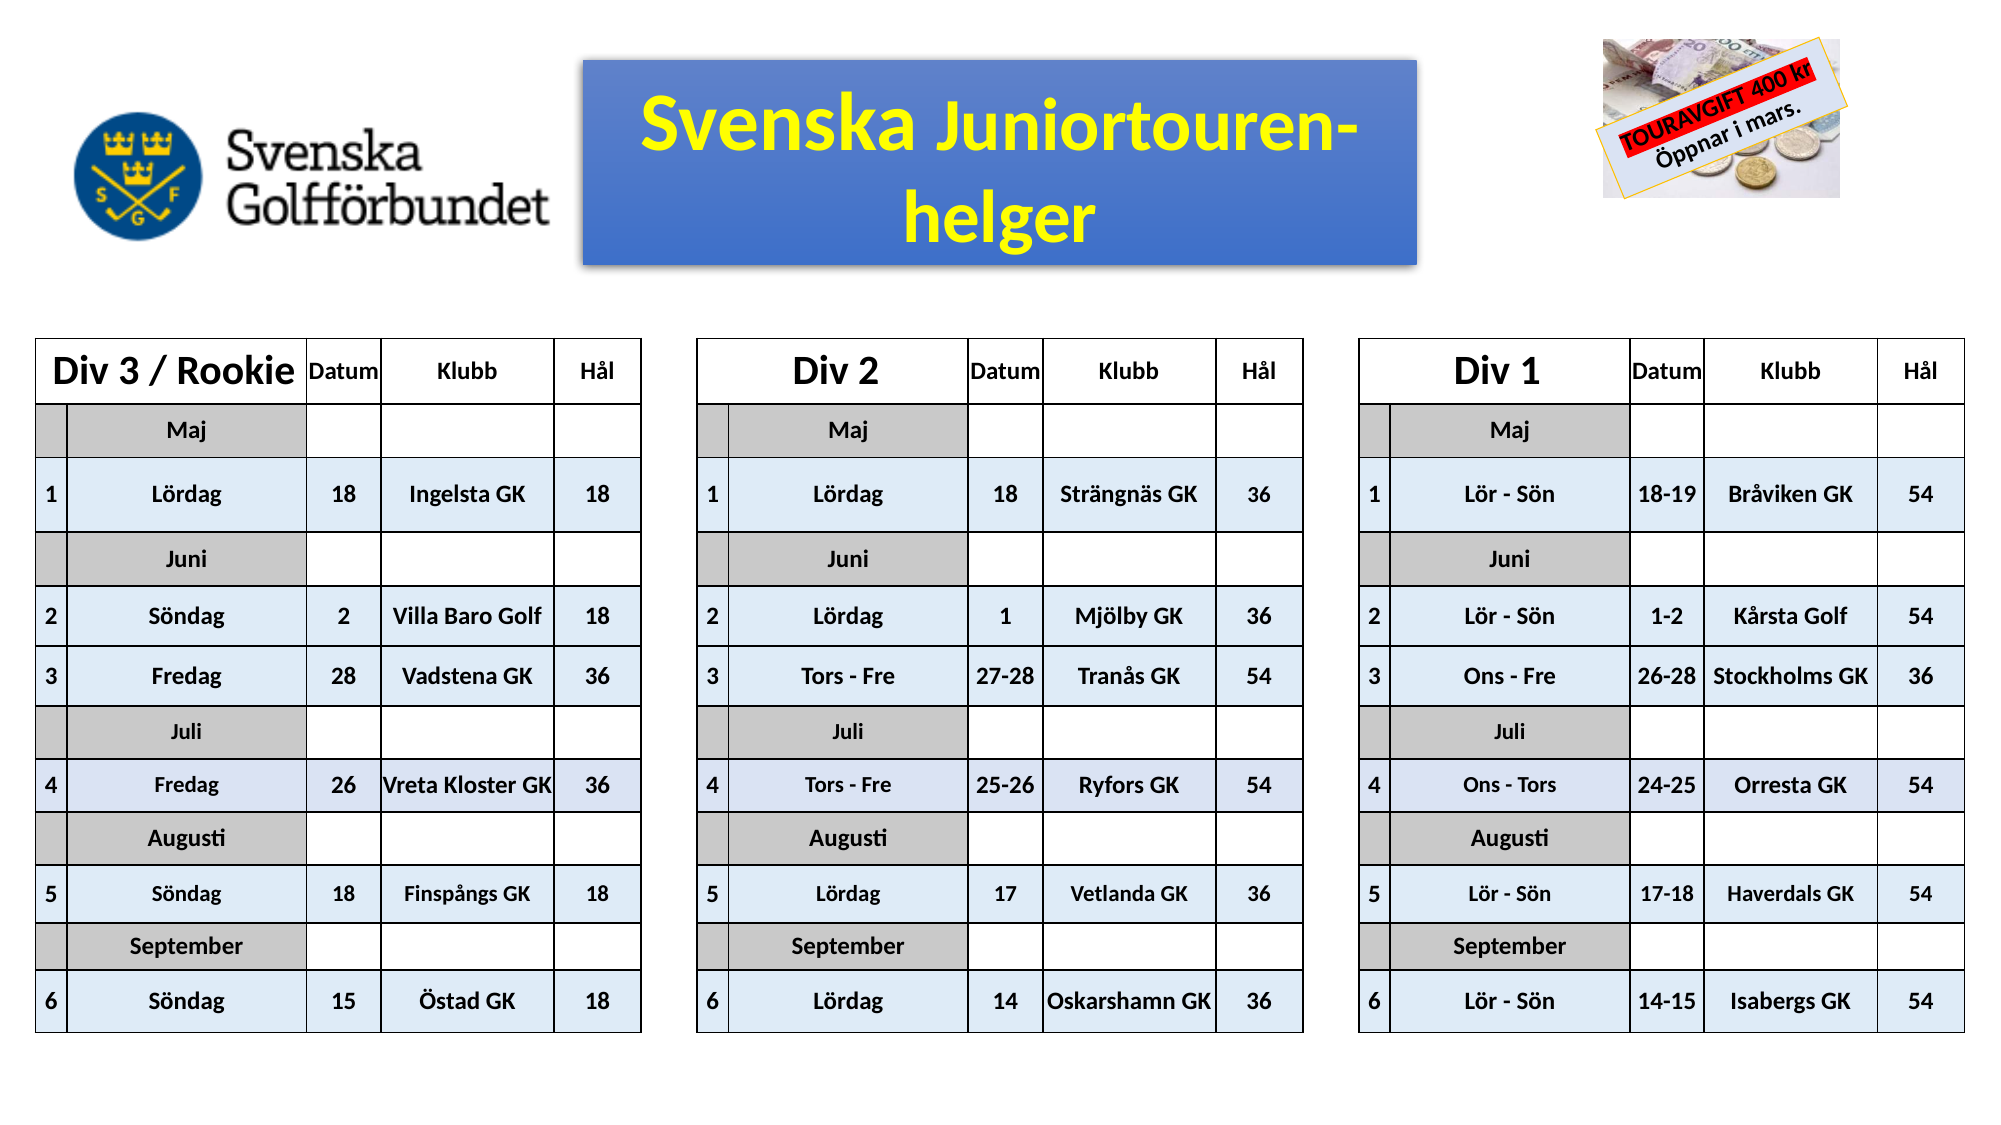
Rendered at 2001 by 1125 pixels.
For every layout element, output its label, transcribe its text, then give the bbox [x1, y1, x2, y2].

table_cell Vreta Kloster GK [382, 760, 553, 811]
table_cell Lör - Sön [1391, 458, 1629, 531]
table_header Klubb [382, 339, 553, 403]
table_cell 18-19 [1631, 458, 1703, 531]
table_cell Ryfors GK [1044, 760, 1215, 811]
table_cell Söndag [68, 866, 306, 922]
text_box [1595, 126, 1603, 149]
table_cell [1360, 813, 1389, 864]
table_cell [1217, 405, 1302, 457]
table_cell Kårsta Golf [1705, 587, 1877, 645]
table_cell [1360, 405, 1389, 457]
table_cell Isabergs GK [1705, 971, 1877, 1032]
table_cell [1044, 707, 1215, 758]
table_cell September [68, 924, 306, 969]
table_cell Tranås GK [1044, 647, 1215, 705]
table_cell [1044, 924, 1215, 969]
table_cell 3 [698, 647, 728, 705]
table_cell 36 [1217, 971, 1302, 1032]
table_cell [1217, 707, 1302, 758]
text_box Svenska Juniortouren-helger [583, 60, 1417, 265]
table_cell [1705, 533, 1877, 585]
table_cell 26-28 [1631, 647, 1703, 705]
table_cell 18 [969, 458, 1042, 531]
table_cell Lör - Sön [1391, 587, 1629, 645]
picture [1603, 39, 1840, 198]
table_cell [1631, 707, 1703, 758]
table_cell [1044, 533, 1215, 585]
table_cell [555, 533, 640, 585]
table_cell [1631, 405, 1703, 457]
table_cell 17 [969, 866, 1042, 922]
table_cell [969, 405, 1042, 457]
table_cell [382, 707, 553, 758]
table_cell [698, 813, 728, 864]
table_cell 5 [698, 866, 728, 922]
table_cell 18 [555, 458, 640, 531]
table_cell 36 [1217, 458, 1302, 531]
table_cell [36, 813, 66, 864]
table_header Hål [1878, 339, 1964, 403]
table_cell 2 [36, 587, 66, 645]
table_cell [1878, 707, 1964, 758]
table_cell [307, 405, 380, 457]
table_cell Augusti [1391, 813, 1629, 864]
table_cell Fredag [68, 647, 306, 705]
table_cell Bråviken GK [1705, 458, 1877, 531]
table_cell Östad GK [382, 971, 553, 1032]
table_cell 1 [698, 458, 728, 531]
table_cell Tors - Fre [729, 647, 967, 705]
table_cell 18 [555, 587, 640, 645]
table_cell Lör - Sön [1391, 971, 1629, 1032]
table_cell [1878, 533, 1964, 585]
table_cell Lördag [729, 458, 967, 531]
table_cell Haverdals GK [1705, 866, 1877, 922]
table_cell 6 [36, 971, 66, 1032]
table_cell 36 [555, 760, 640, 811]
table_cell 4 [1360, 760, 1389, 811]
table_cell 17-18 [1631, 866, 1703, 922]
table_header Hål [1217, 339, 1302, 403]
table_header Div 2 [698, 339, 967, 403]
table_cell [698, 405, 728, 457]
table_cell 36 [1217, 866, 1302, 922]
table_cell Juli [1391, 707, 1629, 758]
table_cell [36, 924, 66, 969]
table_cell 1 [1360, 458, 1389, 531]
table_cell Ons - Tors [1391, 760, 1629, 811]
table_cell Lördag [68, 458, 306, 531]
table_cell [1705, 707, 1877, 758]
table_cell Maj [68, 405, 306, 457]
table_cell 24-25 [1631, 760, 1703, 811]
table_cell [1360, 924, 1389, 969]
table_cell Stockholms GK [1705, 647, 1877, 705]
table_header Klubb [1044, 339, 1215, 403]
table_cell [698, 707, 728, 758]
table_cell Fredag [68, 760, 306, 811]
table_cell Augusti [68, 813, 306, 864]
table_cell Vadstena GK [382, 647, 553, 705]
table_cell 54 [1217, 760, 1302, 811]
table_cell Augusti [729, 813, 967, 864]
table_cell 25-26 [969, 760, 1042, 811]
table_cell Lördag [729, 971, 967, 1032]
table_cell [969, 924, 1042, 969]
table_cell [1878, 813, 1964, 864]
table_cell Juni [729, 533, 967, 585]
table_cell 14 [969, 971, 1042, 1032]
table_cell [1705, 924, 1877, 969]
table_header Klubb [1705, 339, 1877, 403]
table_cell 1 [36, 458, 66, 531]
table_header Div 1 [1360, 339, 1629, 403]
table_cell [36, 707, 66, 758]
table_cell Juni [1391, 533, 1629, 585]
table_cell Tors - Fre [729, 760, 967, 811]
table_cell 2 [307, 587, 380, 645]
table_cell 2 [698, 587, 728, 645]
table_cell 4 [698, 760, 728, 811]
table_cell Ingelsta GK [382, 458, 553, 531]
table_cell 3 [36, 647, 66, 705]
table_cell Villa Baro Golf [382, 587, 553, 645]
table_cell 14-15 [1631, 971, 1703, 1032]
table_cell [307, 813, 380, 864]
table_cell [1705, 813, 1877, 864]
table_cell [1631, 813, 1703, 864]
table_cell [1360, 533, 1389, 585]
table_cell 18 [307, 458, 380, 531]
table_cell Söndag [68, 971, 306, 1032]
table_cell [969, 533, 1042, 585]
table_cell 1 [969, 587, 1042, 645]
table_cell 18 [555, 971, 640, 1032]
table_header Datum [307, 339, 380, 403]
table_cell Juni [68, 533, 306, 585]
table_cell Orresta GK [1705, 760, 1877, 811]
table_cell [969, 813, 1042, 864]
table_cell [1217, 924, 1302, 969]
table_cell Söndag [68, 587, 306, 645]
table_cell Lördag [729, 587, 967, 645]
table_cell 18 [555, 866, 640, 922]
table_cell [1360, 707, 1389, 758]
table_header Datum [1631, 339, 1703, 403]
table_cell Strängnäs GK [1044, 458, 1215, 531]
table_cell [1044, 813, 1215, 864]
table_cell 15 [307, 971, 380, 1032]
table_cell 26 [307, 760, 380, 811]
table_cell 54 [1878, 458, 1964, 531]
table_cell Oskarshamn GK [1044, 971, 1215, 1032]
table_cell 5 [1360, 866, 1389, 922]
table_cell [555, 405, 640, 457]
table_cell 36 [1878, 647, 1964, 705]
table_cell [969, 707, 1042, 758]
table_cell 4 [36, 760, 66, 811]
table_cell Ons - Fre [1391, 647, 1629, 705]
table_cell [1631, 533, 1703, 585]
table_cell [555, 924, 640, 969]
table_cell 6 [698, 971, 728, 1032]
table_cell September [729, 924, 967, 969]
table_cell 54 [1878, 866, 1964, 922]
table_cell Maj [1391, 405, 1629, 457]
table_cell [307, 707, 380, 758]
table_cell 27-28 [969, 647, 1042, 705]
table_cell [1705, 405, 1877, 457]
table_cell 36 [555, 647, 640, 705]
table_cell [1878, 924, 1964, 969]
table_cell 6 [1360, 971, 1389, 1032]
table_cell [382, 924, 553, 969]
table_cell [382, 533, 553, 585]
table_cell Juli [729, 707, 967, 758]
table_cell 54 [1878, 971, 1964, 1032]
table_cell [382, 813, 553, 864]
table_cell [698, 924, 728, 969]
table_cell Mjölby GK [1044, 587, 1215, 645]
table_cell [307, 924, 380, 969]
table_cell Lördag [729, 866, 967, 922]
table_cell September [1391, 924, 1629, 969]
table_cell 28 [307, 647, 380, 705]
table_cell [1217, 813, 1302, 864]
table_cell 54 [1217, 647, 1302, 705]
table_cell Juli [68, 707, 306, 758]
table_header Datum [969, 339, 1042, 403]
table_cell [555, 707, 640, 758]
table_cell 54 [1878, 760, 1964, 811]
table_cell Maj [729, 405, 967, 457]
table_cell 1-2 [1631, 587, 1703, 645]
table_cell [36, 533, 66, 585]
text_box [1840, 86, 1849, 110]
table_cell Vetlanda GK [1044, 866, 1215, 922]
table_cell Finspångs GK [382, 866, 553, 922]
table_cell [1878, 405, 1964, 457]
table_cell Lör - Sön [1391, 866, 1629, 922]
table_cell 36 [1217, 587, 1302, 645]
table_cell [307, 533, 380, 585]
table_cell 5 [36, 866, 66, 922]
picture [61, 103, 558, 257]
table_cell [1217, 533, 1302, 585]
table_cell [555, 813, 640, 864]
table_cell [1044, 405, 1215, 457]
table_cell 2 [1360, 587, 1389, 645]
table_cell 18 [307, 866, 380, 922]
table_header Div 3 / Rookie [36, 339, 306, 403]
table_cell [382, 405, 553, 457]
table_cell 3 [1360, 647, 1389, 705]
table_cell [698, 533, 728, 585]
table_cell [36, 405, 66, 457]
table_header Hål [555, 339, 640, 403]
table_cell 54 [1878, 587, 1964, 645]
table_cell [1631, 924, 1703, 969]
